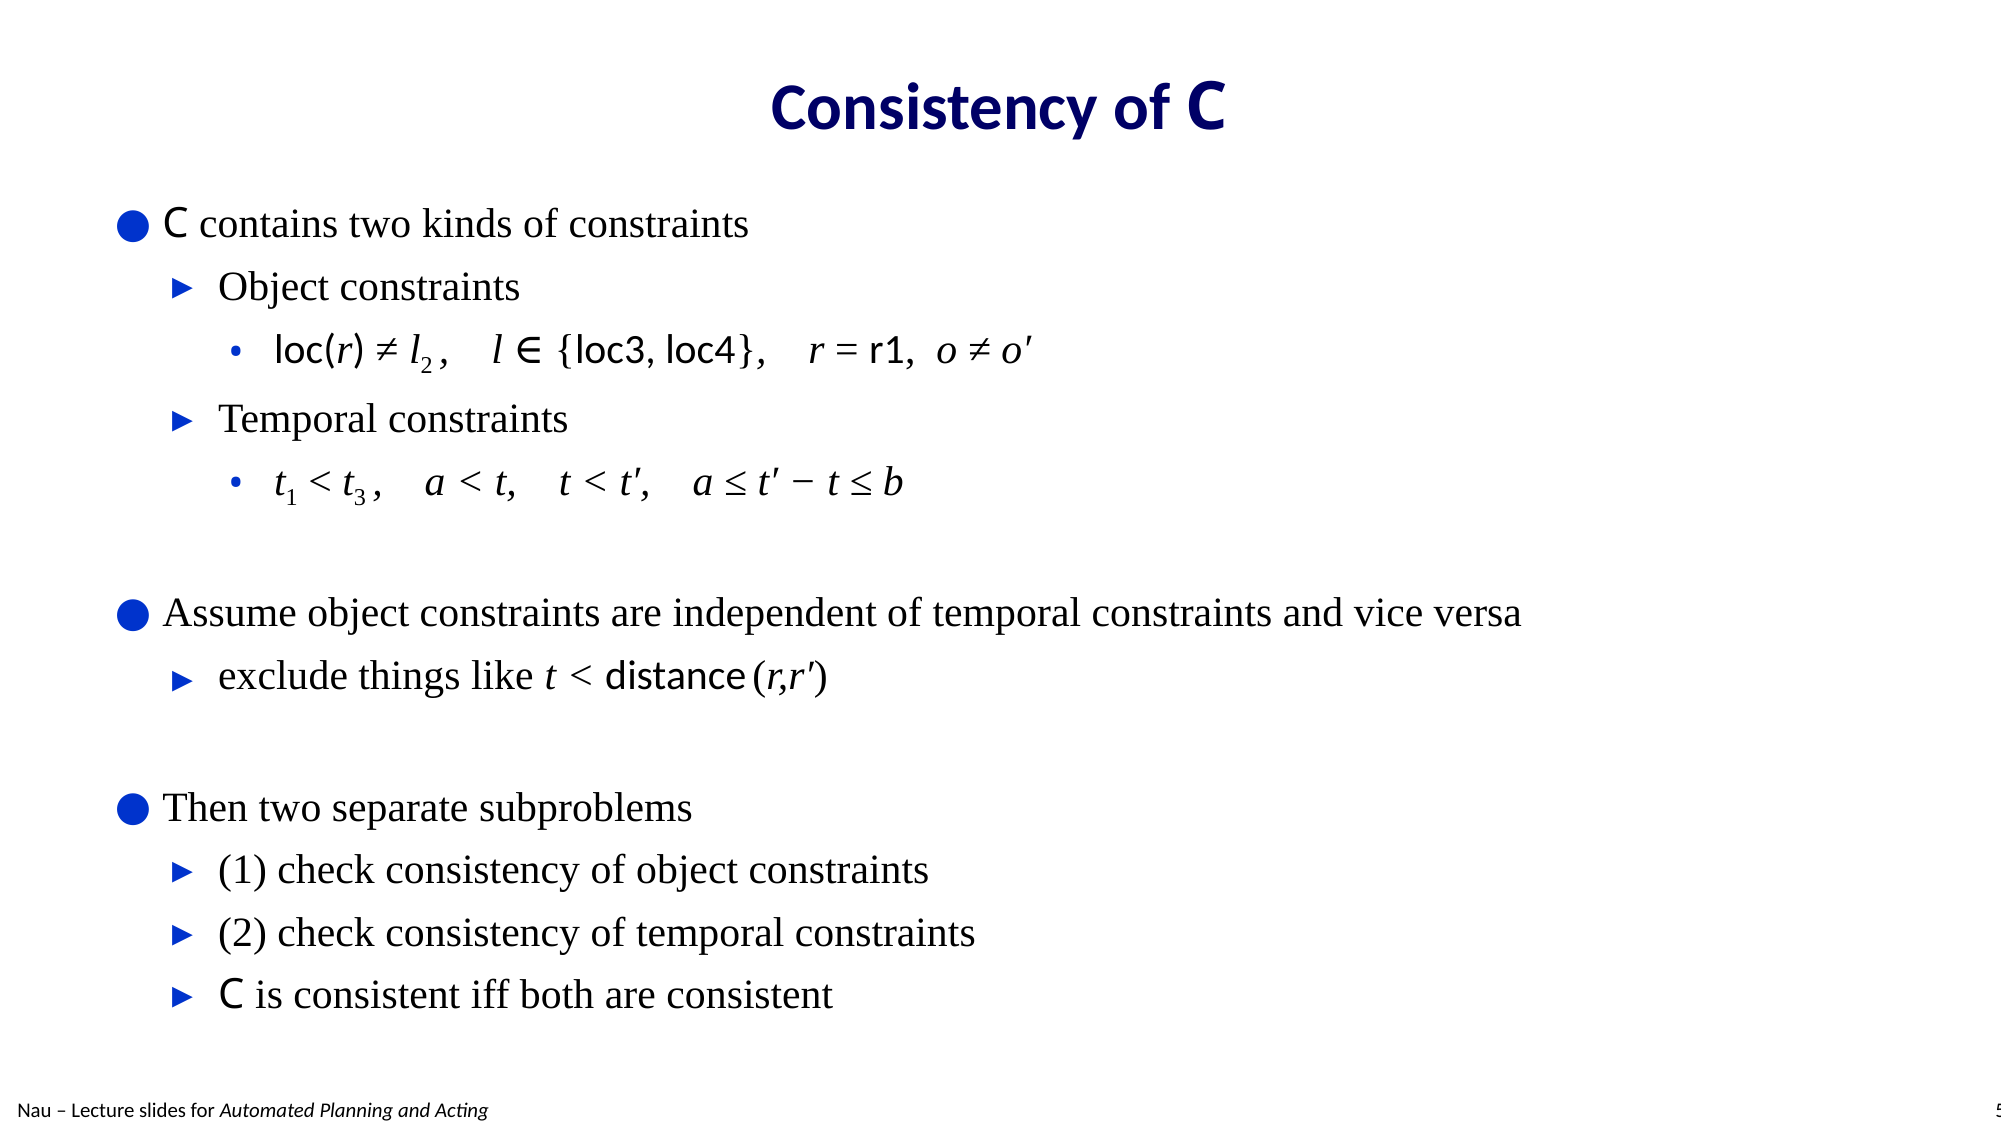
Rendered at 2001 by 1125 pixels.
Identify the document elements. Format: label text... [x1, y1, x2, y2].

title Consistency of C [32, 16, 1968, 151]
list C contains two kinds of constraints Object constraints loc(r) ≠ l2 , l ∈ {loc3, loc4}, r = r1, o ≠ o′ Temporal constraints t1 < t3 , a < t, t < t′, a ≤ t′ − t ≤ b Assume object constraints are independent of temporal constraints and vice versa exclude things like t < distance (r,r′) Then two separate subproblems (1) check consistency of object constraints (2) check consistency of temporal constraints C is consistent iff both are consistent [99, 188, 1901, 1057]
